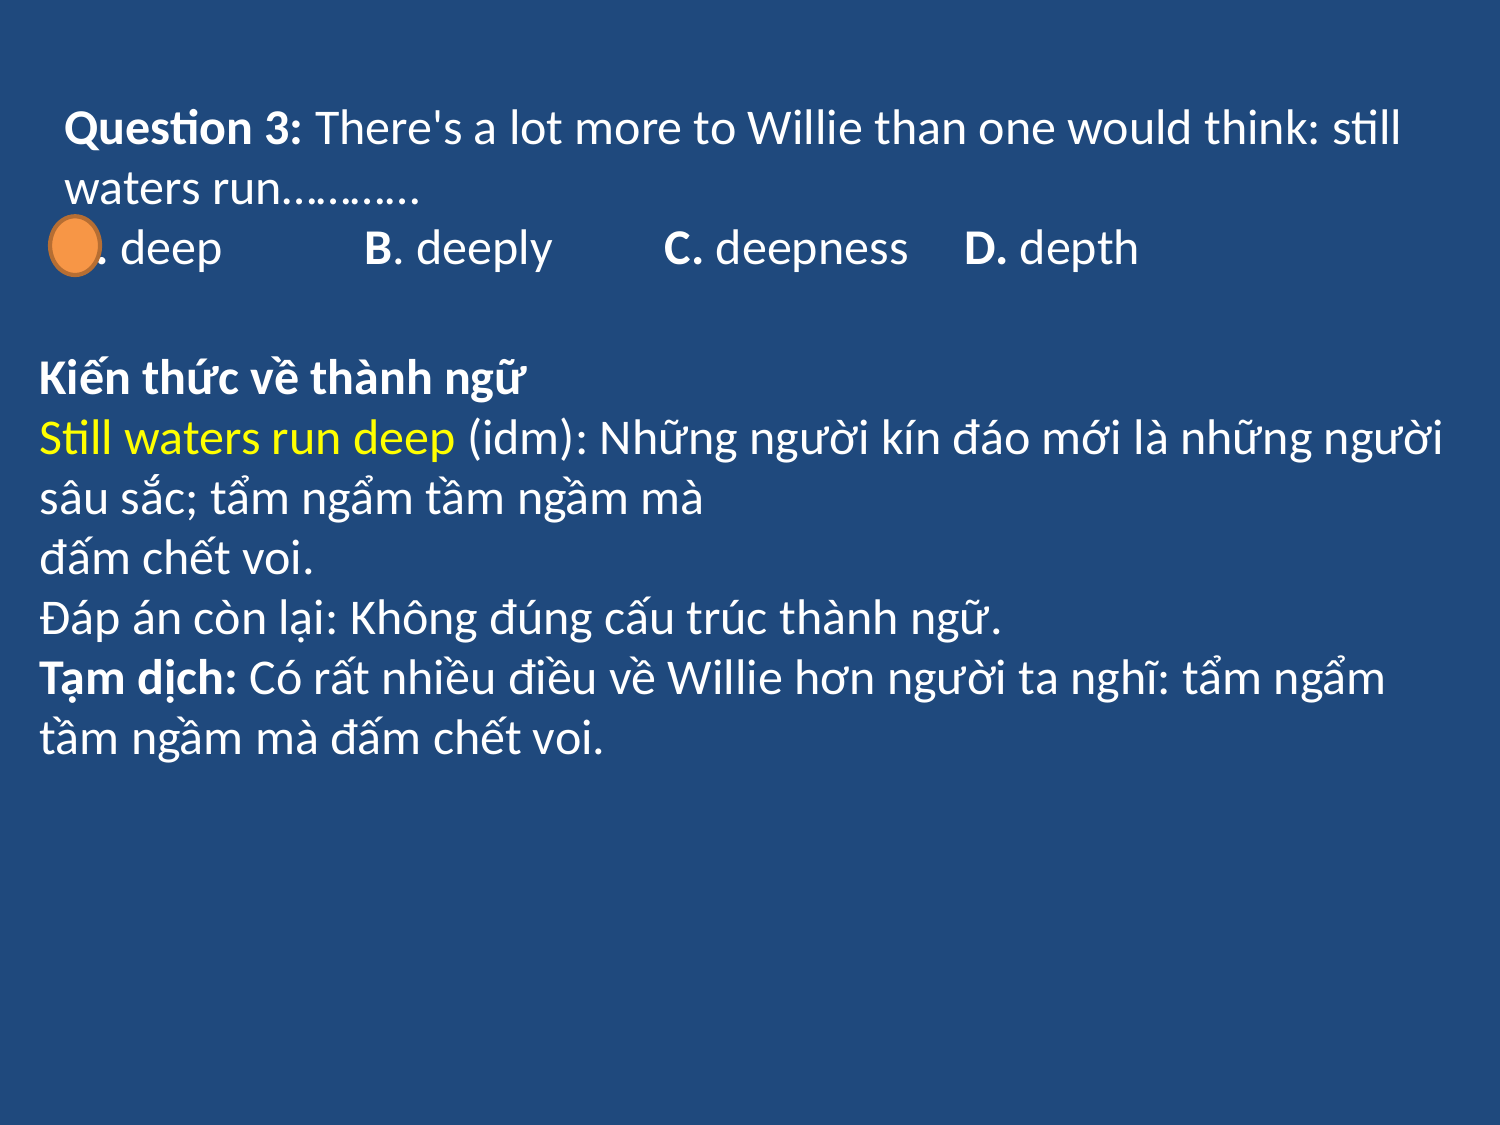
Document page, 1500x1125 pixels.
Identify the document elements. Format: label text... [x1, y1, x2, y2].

text_box Question 3: There's a lot more to Willie than one would think: still waters run………… A. deep B. deeply C. deepness D. depth [49, 87, 1475, 337]
text_box Kiến thức về thành ngữ Still waters run deep (idm): Những người kín đáo mới là những người sâu sắc; tẩm ngẩm tầm ngầm mà đấm chết voi. Đáp án còn lại: Không đúng cấu trúc thành ngữ. Tạm dịch: Có rất nhiều điều về Willie hơn người ta nghĩ: tẩm ngẩm tầm ngầm mà đấm chết voi. [24, 337, 1475, 833]
text_box [47, 214, 103, 278]
